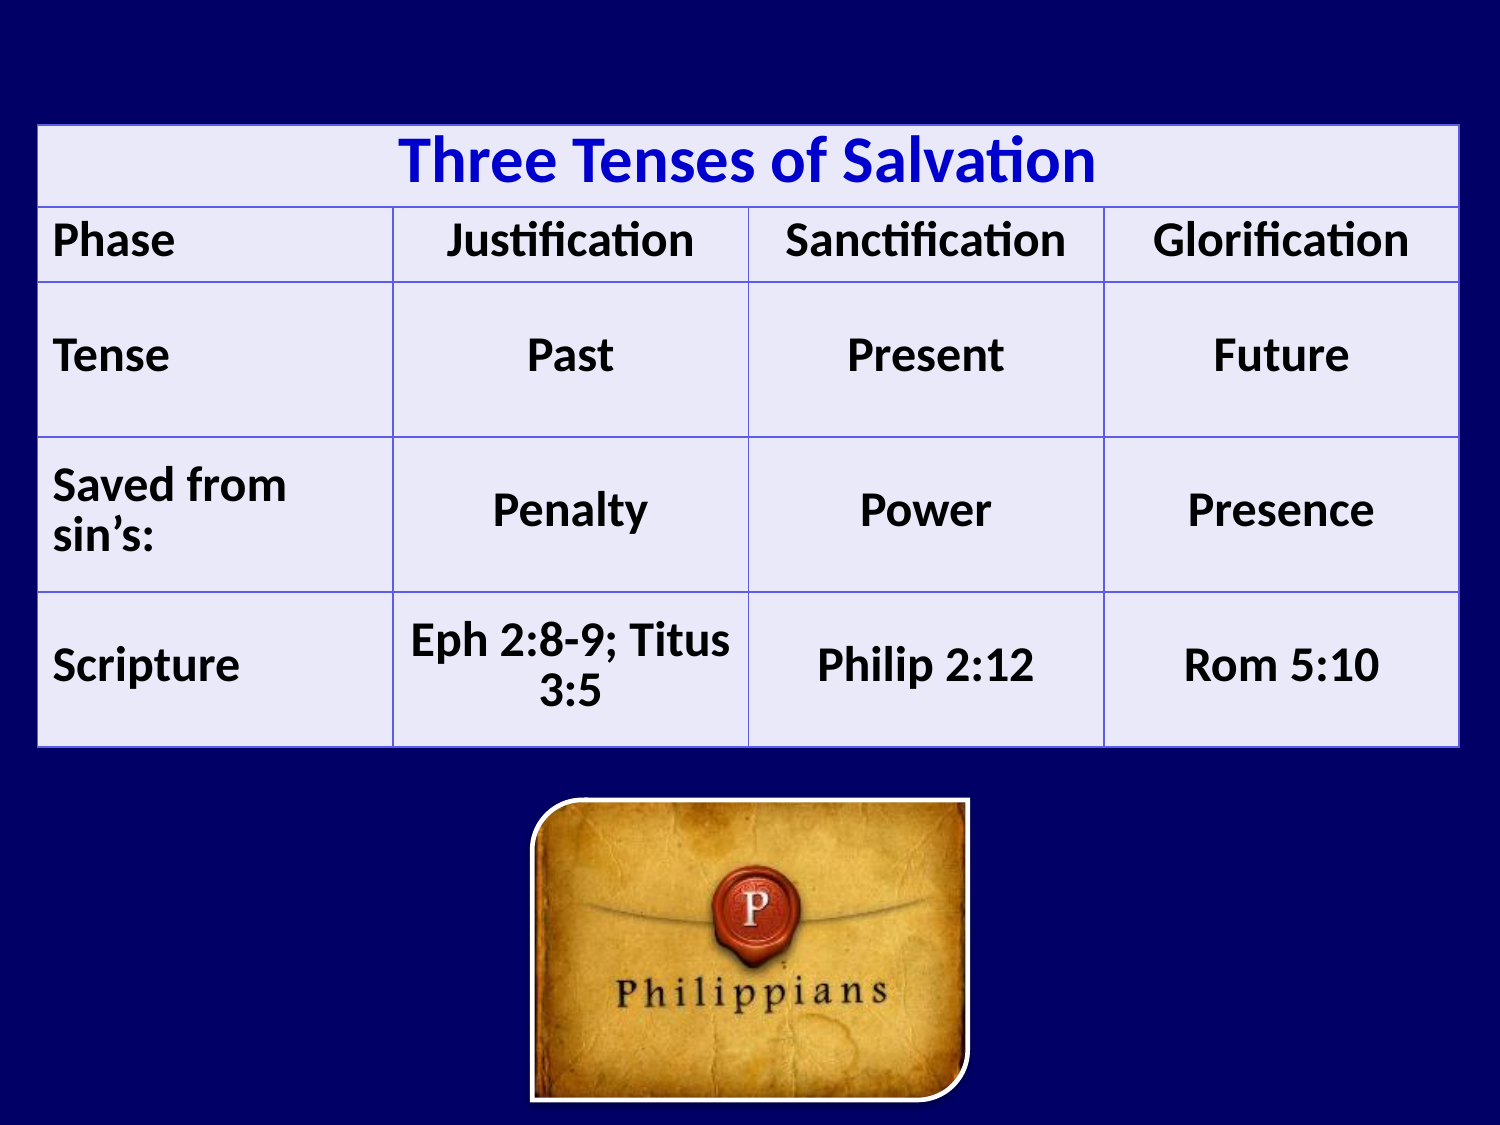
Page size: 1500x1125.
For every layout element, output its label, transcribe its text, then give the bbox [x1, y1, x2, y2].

picture [531, 799, 968, 1101]
table_cell Phase [38, 208, 392, 281]
table_cell Justification [394, 208, 748, 281]
table_cell Present [749, 283, 1103, 436]
table_cell Eph 2:8-9; Titus 3:5 [394, 593, 748, 746]
table_cell Scripture [38, 593, 392, 746]
table_cell Rom 5:10 [1105, 593, 1458, 746]
table_cell Tense [38, 283, 392, 436]
table_cell Philip 2:12 [749, 593, 1103, 746]
table_cell Sanctification [749, 208, 1103, 281]
table_cell Saved from sin’s: [38, 438, 392, 591]
table_header Three Tenses of Salvation [38, 126, 1458, 206]
table_cell Past [394, 283, 748, 436]
table_cell Penalty [394, 438, 748, 591]
table_cell Presence [1105, 438, 1458, 591]
table_cell Power [749, 438, 1103, 591]
table_cell Future [1105, 283, 1458, 436]
table_cell Glorification [1105, 208, 1458, 281]
